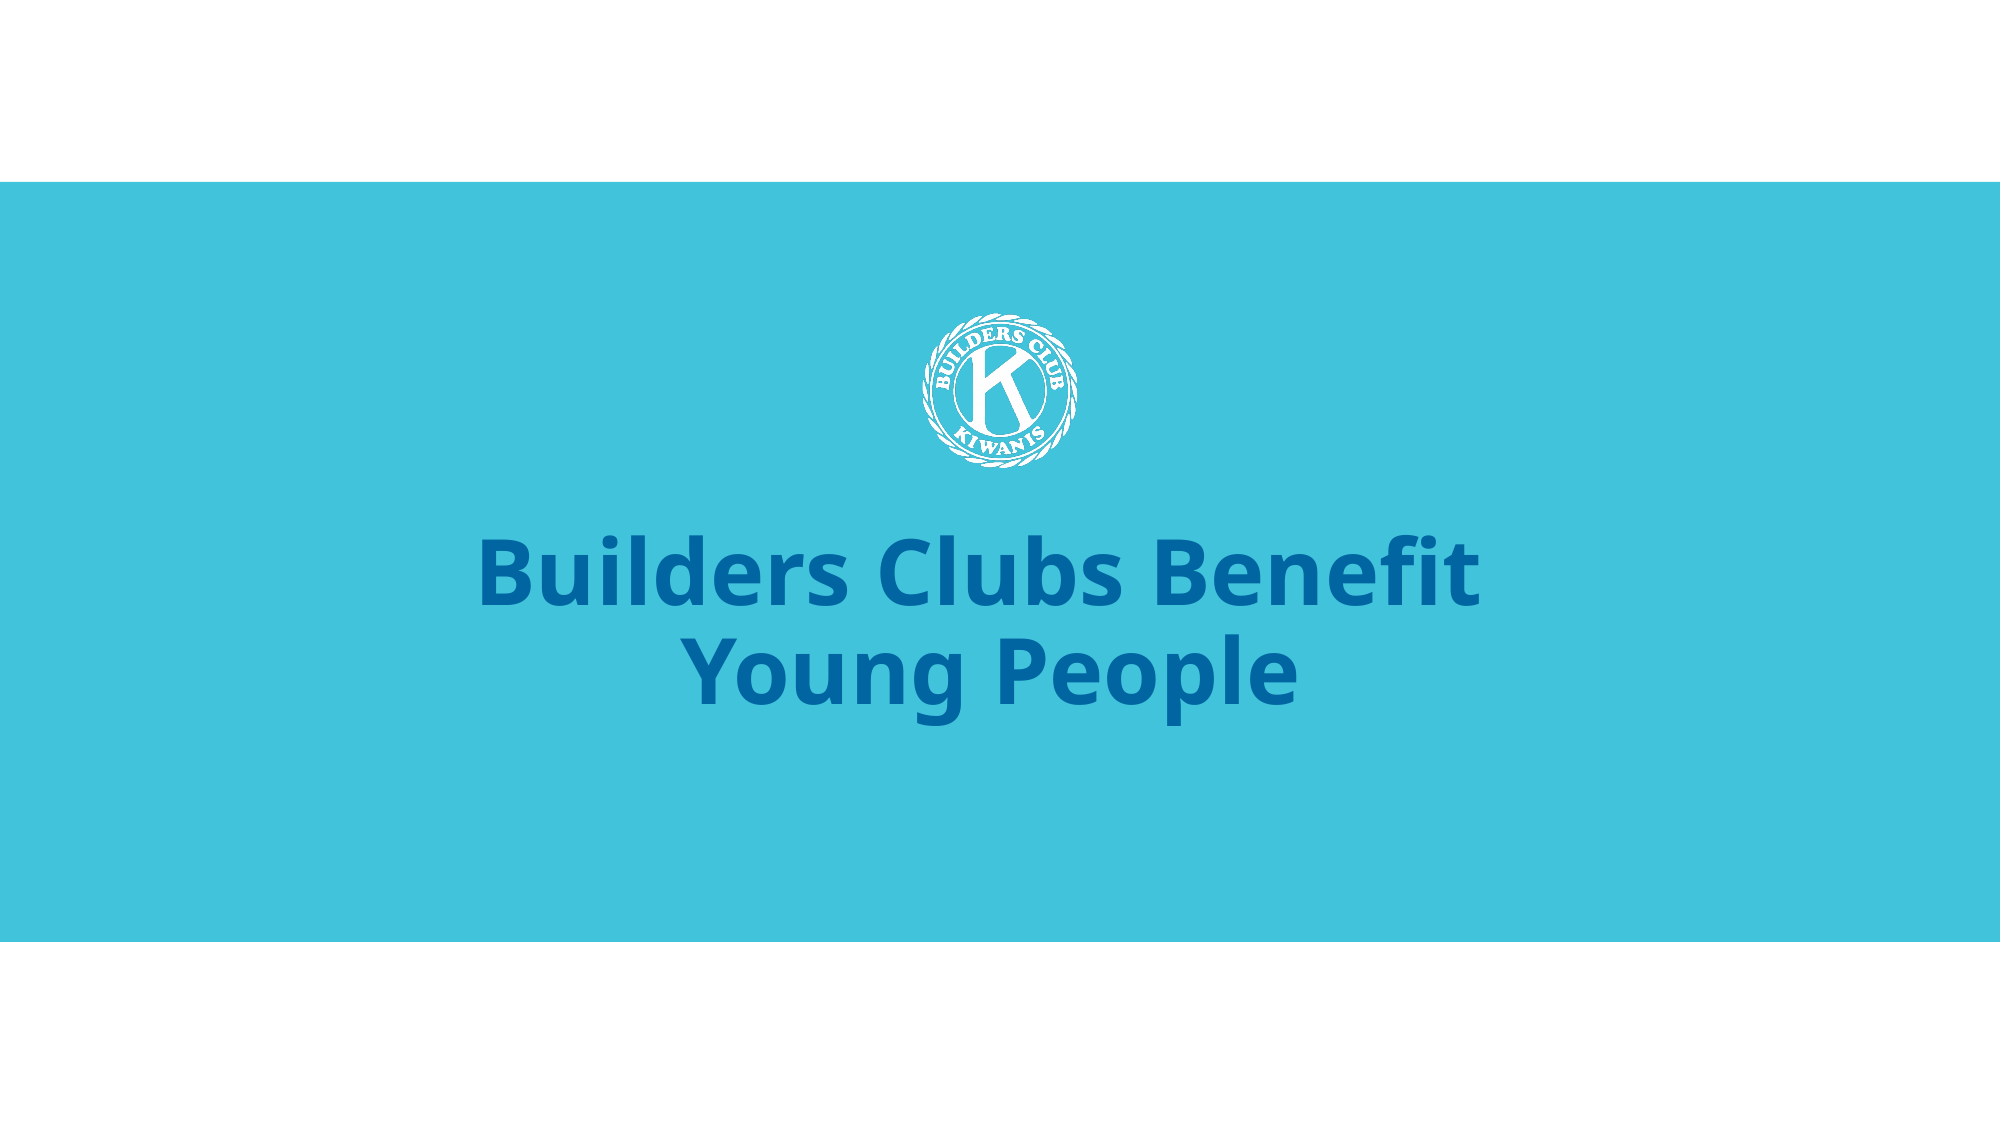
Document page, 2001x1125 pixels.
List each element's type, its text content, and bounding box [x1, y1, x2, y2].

title Builders Clubs Benefit Young People [218, 589, 1764, 732]
